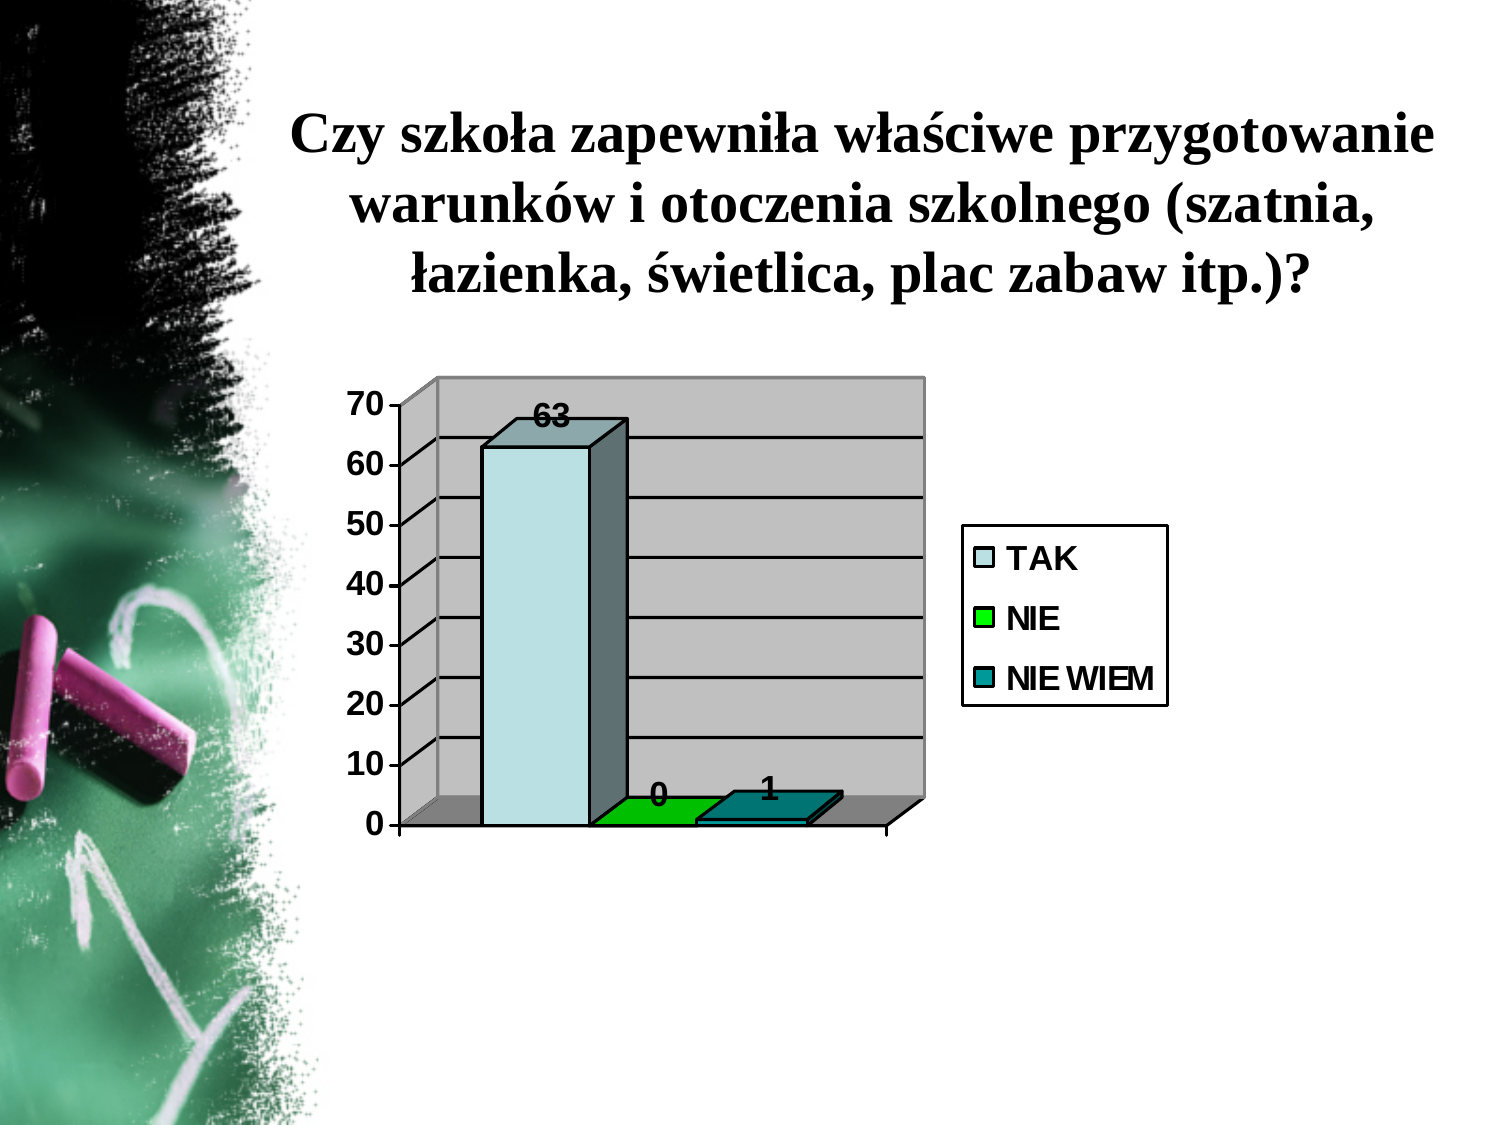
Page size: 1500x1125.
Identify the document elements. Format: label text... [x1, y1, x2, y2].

title Czy szkoła zapewniła właściwe przygotowanie warunków i otoczenia szkolnego (szatnia, łazienka, świetlica, plac zabaw itp.)? [225, 78, 1500, 320]
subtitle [289, 314, 1200, 921]
picture [0, 0, 1500, 1125]
